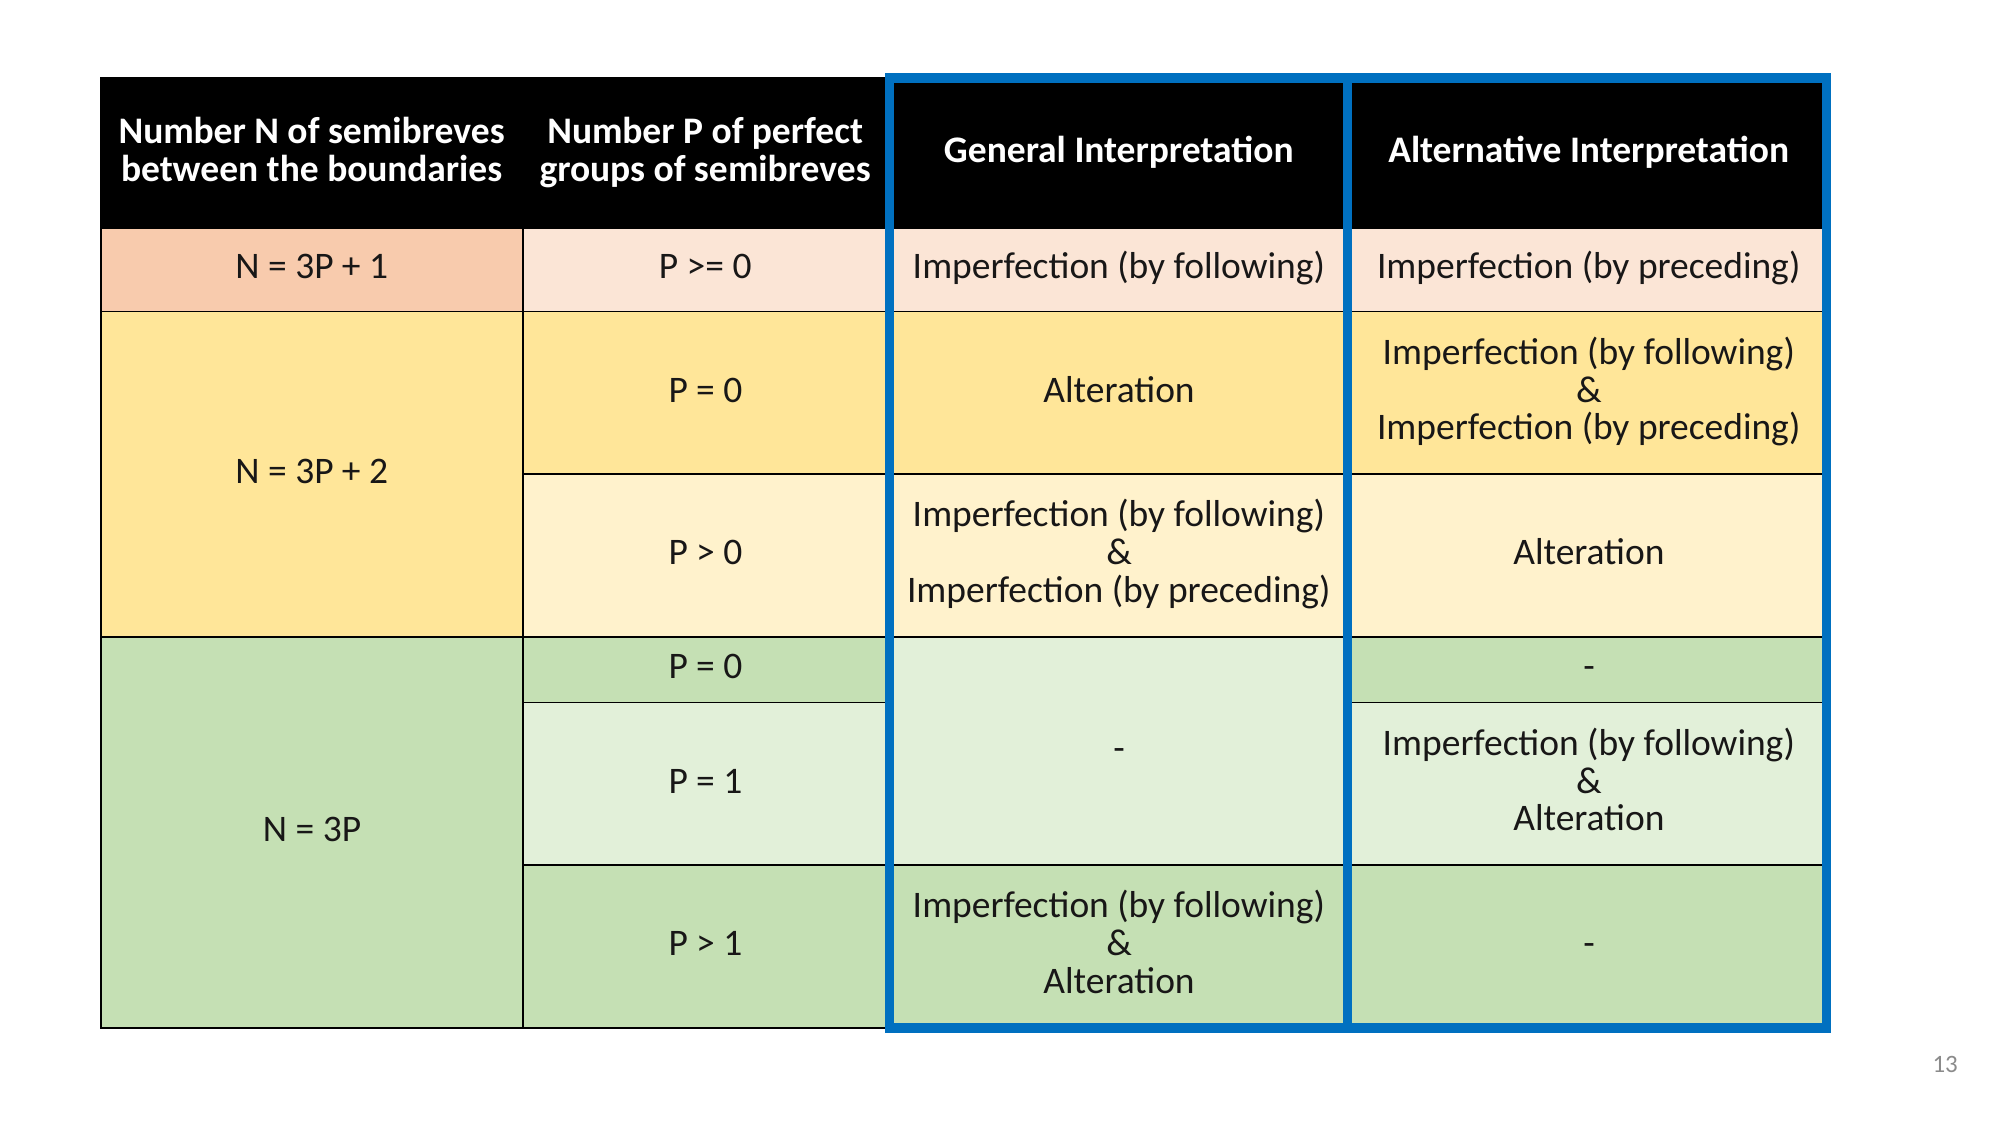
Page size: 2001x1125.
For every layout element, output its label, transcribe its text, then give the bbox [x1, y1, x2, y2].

table_cell P = 0 [524, 638, 887, 702]
text_box [1346, 77, 1827, 1029]
slide_number 13 [1853, 1019, 1974, 1106]
table_header Number N of semibreves between the boundaries [102, 79, 522, 227]
table_cell P > 0 [524, 475, 887, 636]
table_cell N = 3P + 1 [102, 229, 522, 311]
table_cell P = 1 [524, 703, 887, 864]
table_cell P > 1 [524, 866, 887, 1027]
text_box [888, 77, 1346, 1029]
table_header Number P of perfect groups of semibreves [524, 79, 887, 227]
table_cell N = 3P [102, 638, 522, 1027]
table_cell P >= 0 [524, 229, 887, 311]
table_cell N = 3P + 2 [102, 312, 522, 636]
table_cell P = 0 [524, 312, 887, 473]
